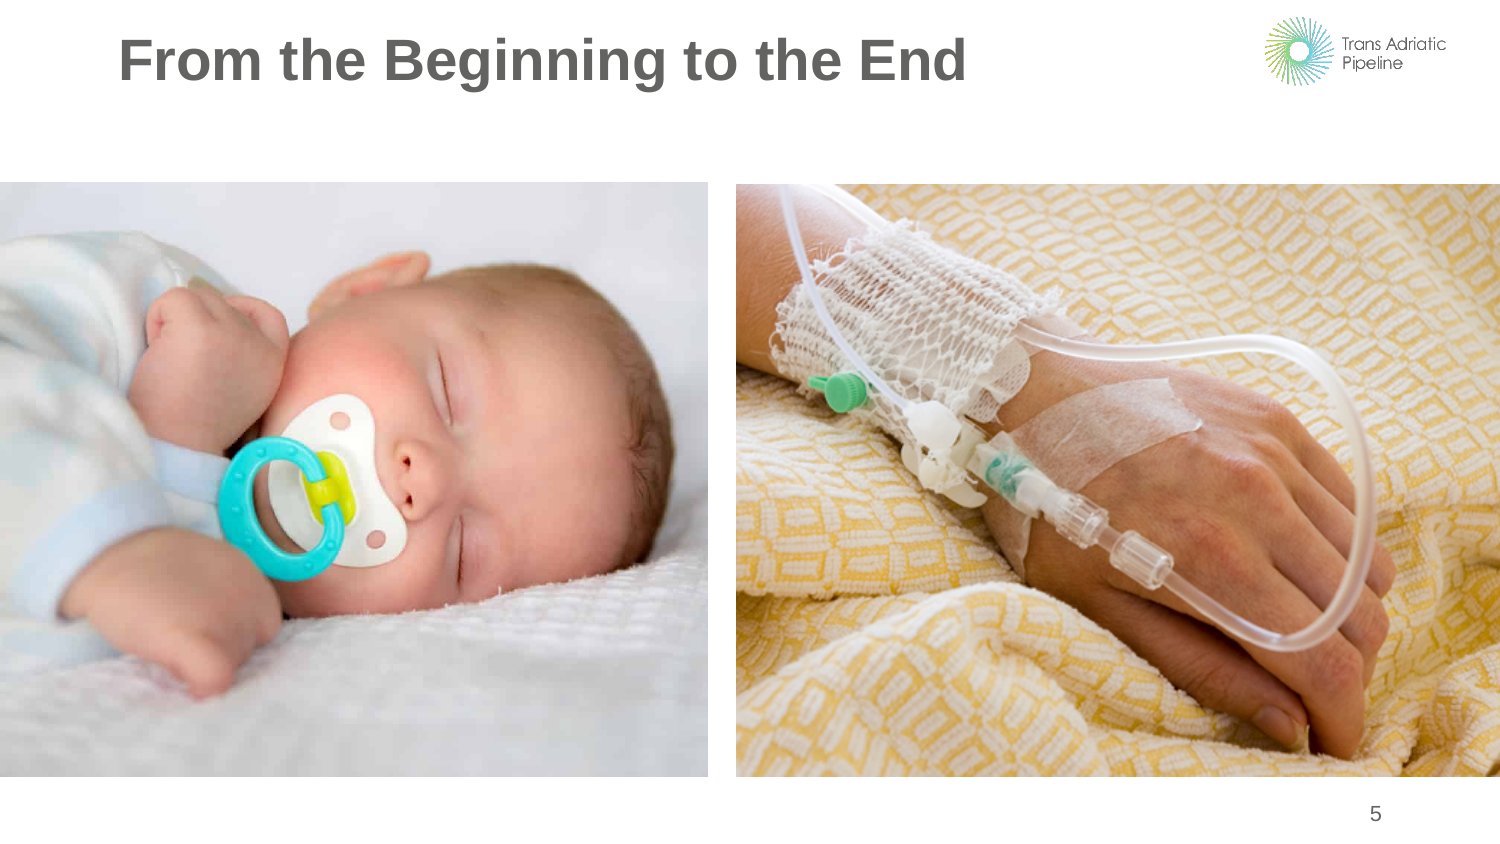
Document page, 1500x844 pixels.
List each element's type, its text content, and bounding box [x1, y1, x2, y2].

slide_number 5 [1068, 799, 1382, 823]
picture [1382, 16, 1446, 86]
title From the Beginning to the End [118, 3, 1382, 111]
picture [0, 181, 708, 777]
picture [736, 183, 1500, 777]
